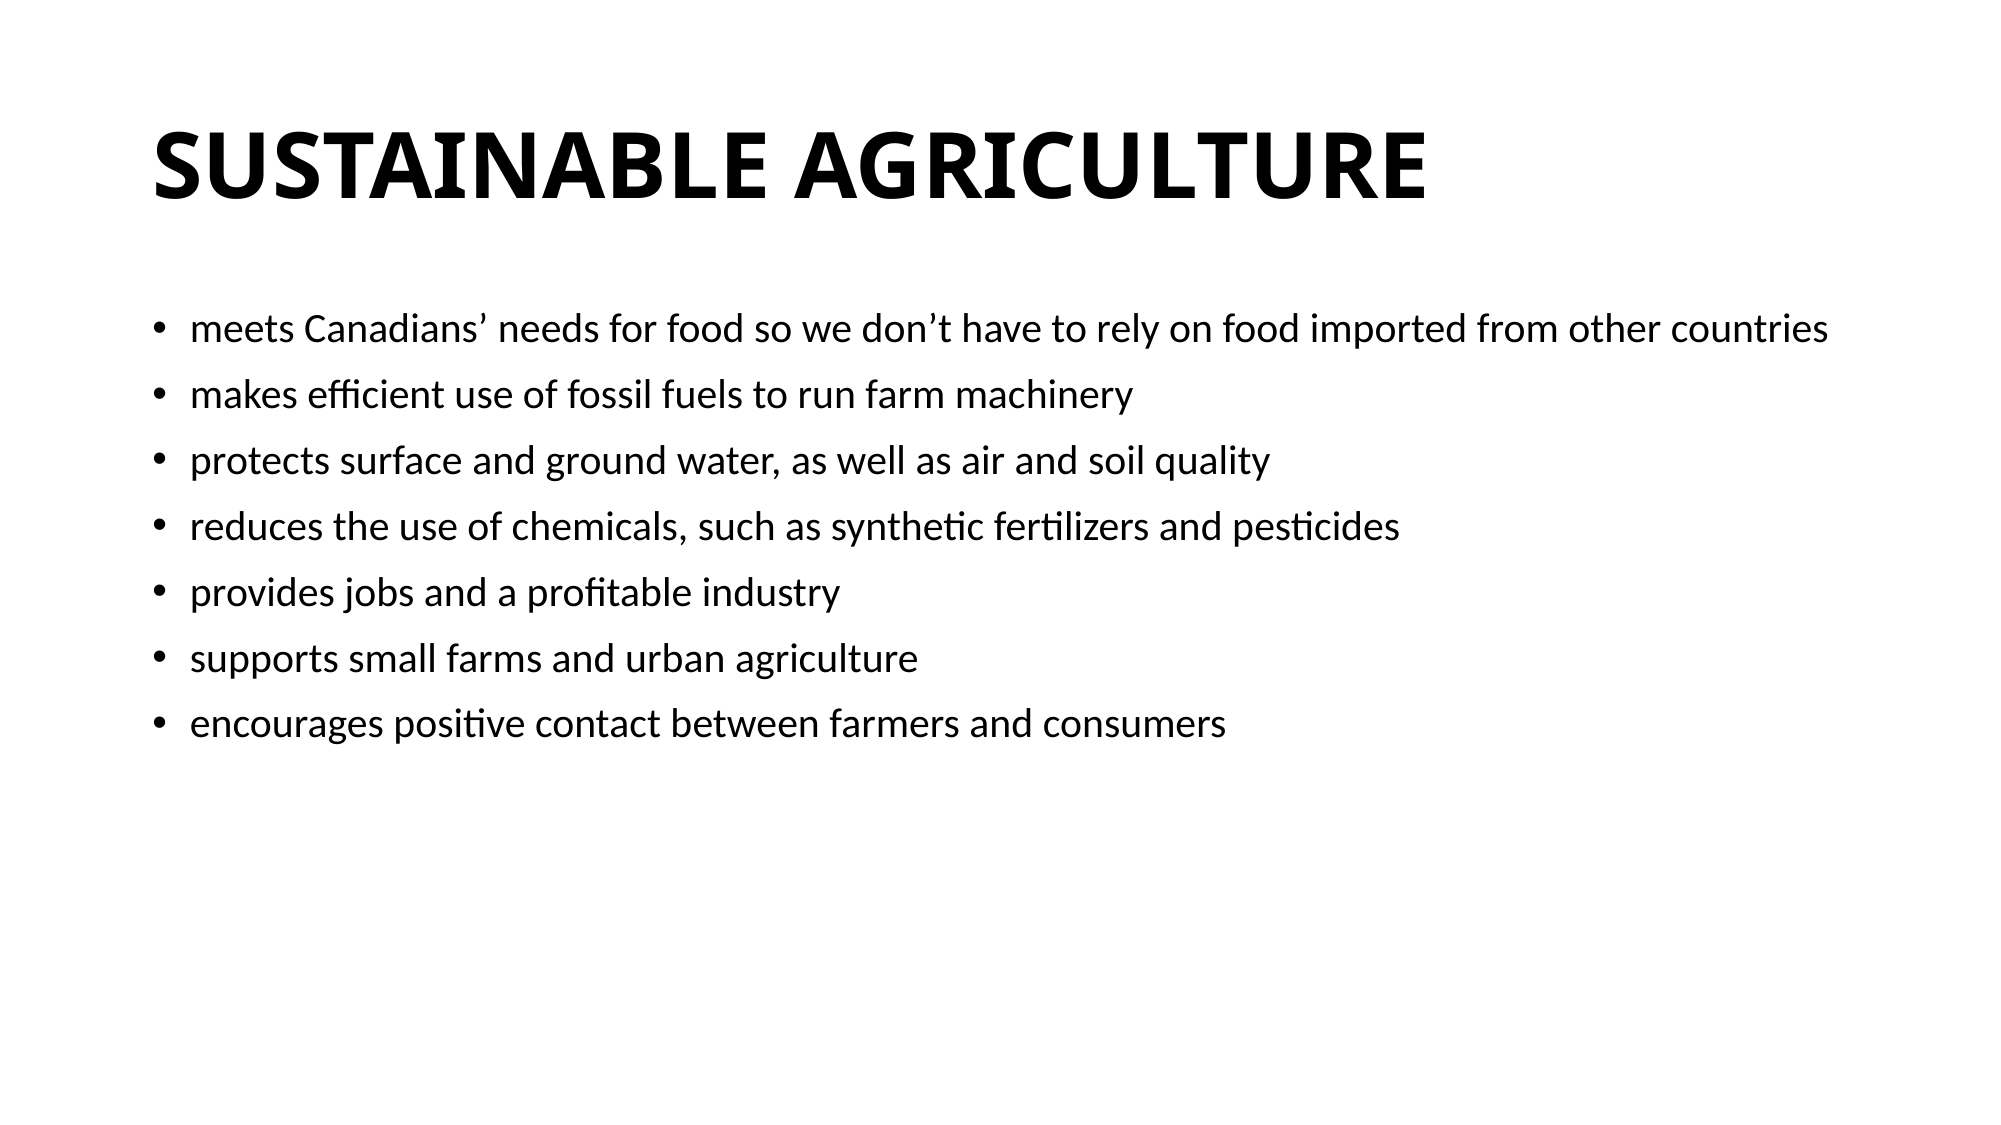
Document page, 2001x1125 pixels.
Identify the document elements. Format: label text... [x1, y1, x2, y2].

title SUSTAINABLE AGRICULTURE [137, 59, 1863, 278]
list meets Canadians’ needs for food so we don’t have to rely on food imported from other countries makes efficient use of fossil fuels to run farm machinery protects surface and ground water, as well as air and soil quality reduces the use of chemicals, such as synthetic fertilizers and pesticides provides jobs and a profitable industry supports small farms and urban agriculture encourages positive contact between farmers and consumers [137, 299, 1863, 1014]
